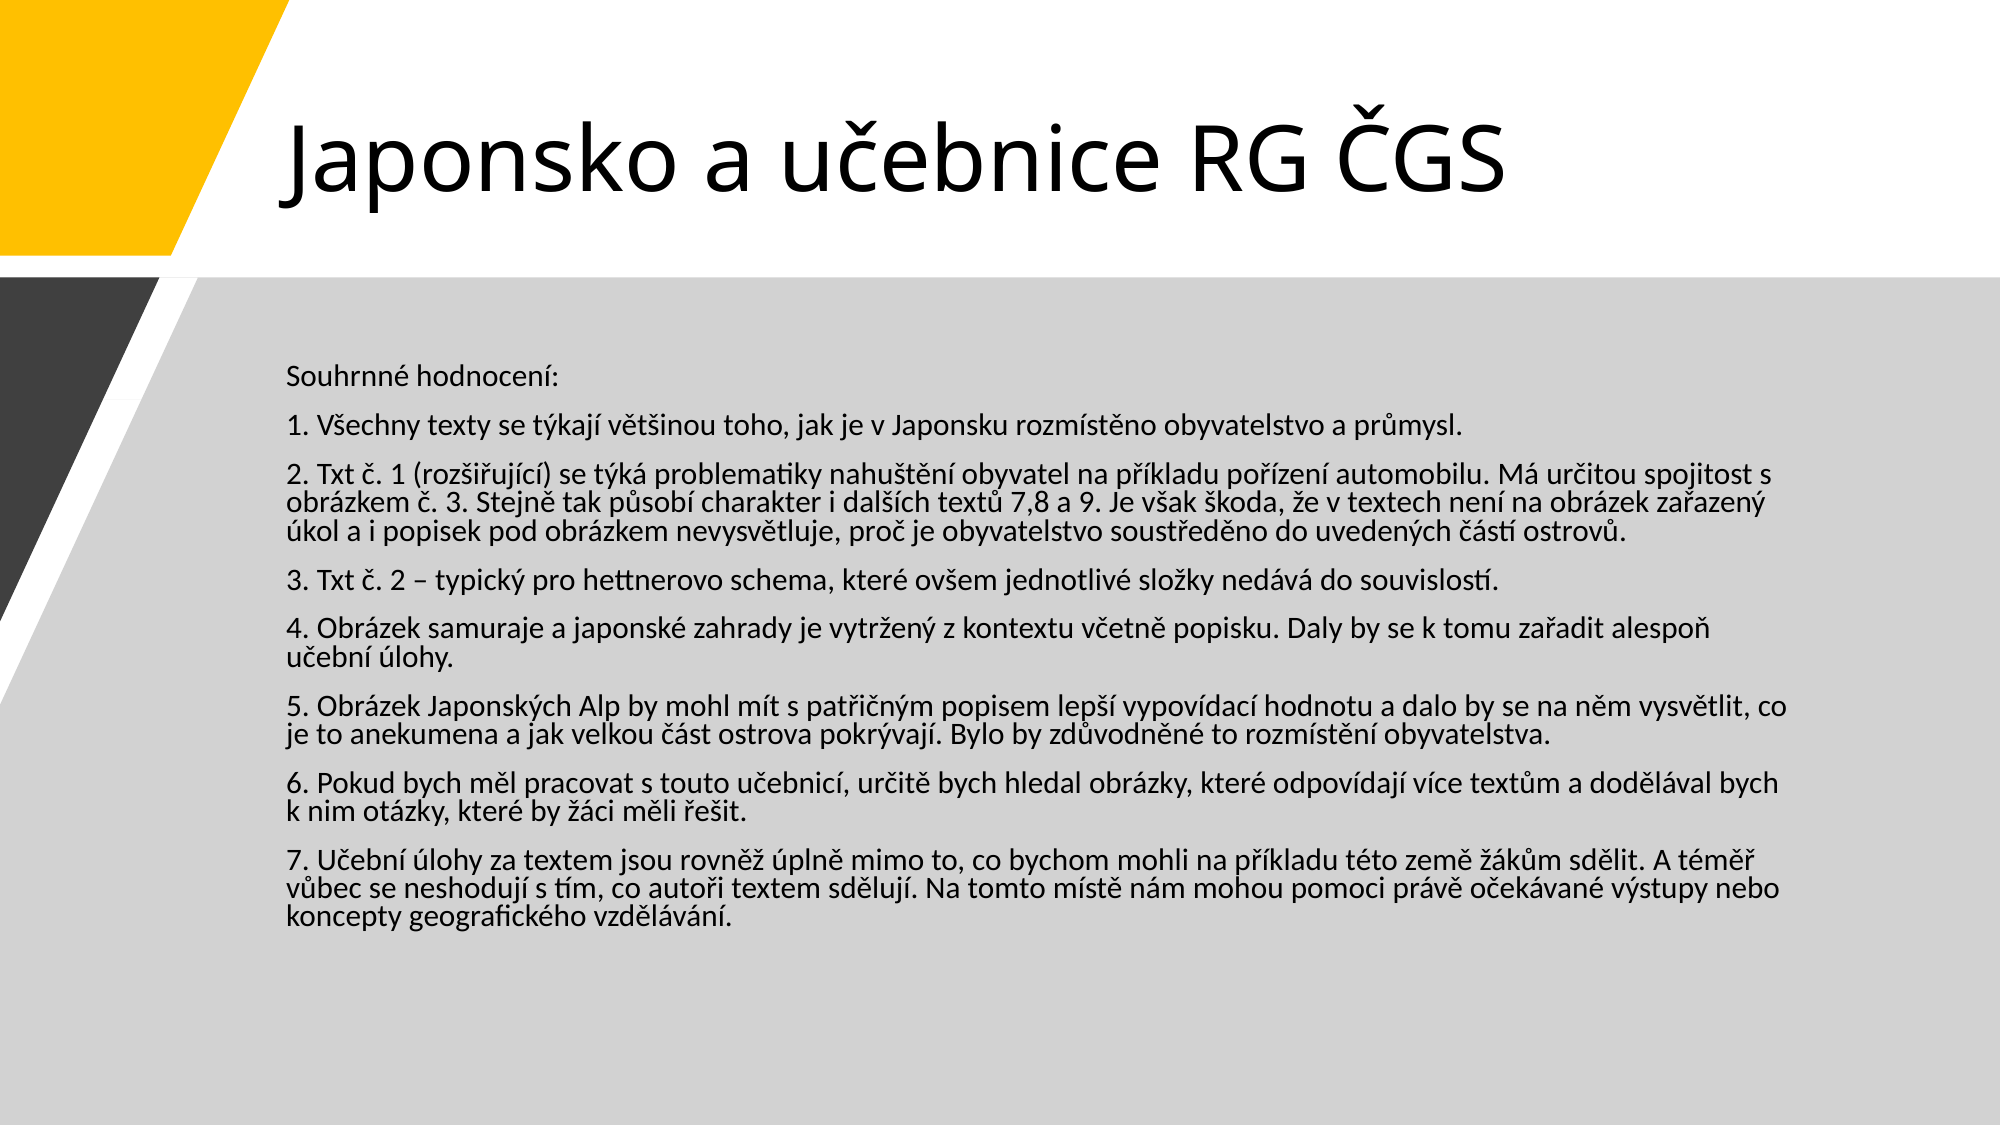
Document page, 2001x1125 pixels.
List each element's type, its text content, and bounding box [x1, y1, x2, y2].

text_box [0, 276, 162, 622]
text_box [0, 0, 291, 257]
list Souhrnné hodnocení: 1. Všechny texty se týkají většinou toho, jak je v Japonsku rozmístěno obyvatelstvo a průmysl. 2. Txt č. 1 (rozšiřující) se týká problematiky nahuštění obyvatel na příkladu pořízení automobilu. Má určitou spojitost s obrázkem č. 3. Stejně tak působí charakter i dalších textů 7,8 a 9. Je však škoda, že v textech není na obrázek zařazený úkol a i popisek pod obrázkem nevysvětluje, proč je obyvatelstvo soustředěno do uvedených částí ostrovů. 3. Txt č. 2 – typický pro hettnerovo schema, které ovšem jednotlivé složky nedává do souvislostí. 4. Obrázek samuraje a japonské zahrady je vytržený z kontextu včetně popisku. Daly by se k tomu zařadit alespoň učební úlohy. 5. Obrázek Japonských Alp by mohl mít s patřičným popisem lepší vypovídací hodnotu a dalo by se na něm vysvětlit, co je to anekumena a jak velkou část ostrova pokrývají. Bylo by zdůvodněné to rozmístění obyvatelstva. 6. Pokud bych měl pracovat s touto učebnicí, určitě bych hledal obrázky, které odpovídají více textům a dodělával bych k nim otázky, které by žáci měli řešit. 7. Učební úlohy za textem jsou rovněž úplně mimo to, co bychom mohli na příkladu této země žákům sdělit. A téměř vůbec se neshodují s tím, co autoři textem sdělují. Na tomto místě nám mohou pomoci právě očekávané výstupy nebo koncepty geografického vzdělávání. [271, 356, 1808, 1020]
title Japonsko a učebnice RG ČGS [271, 60, 1808, 255]
text_box [0, 276, 2000, 1125]
